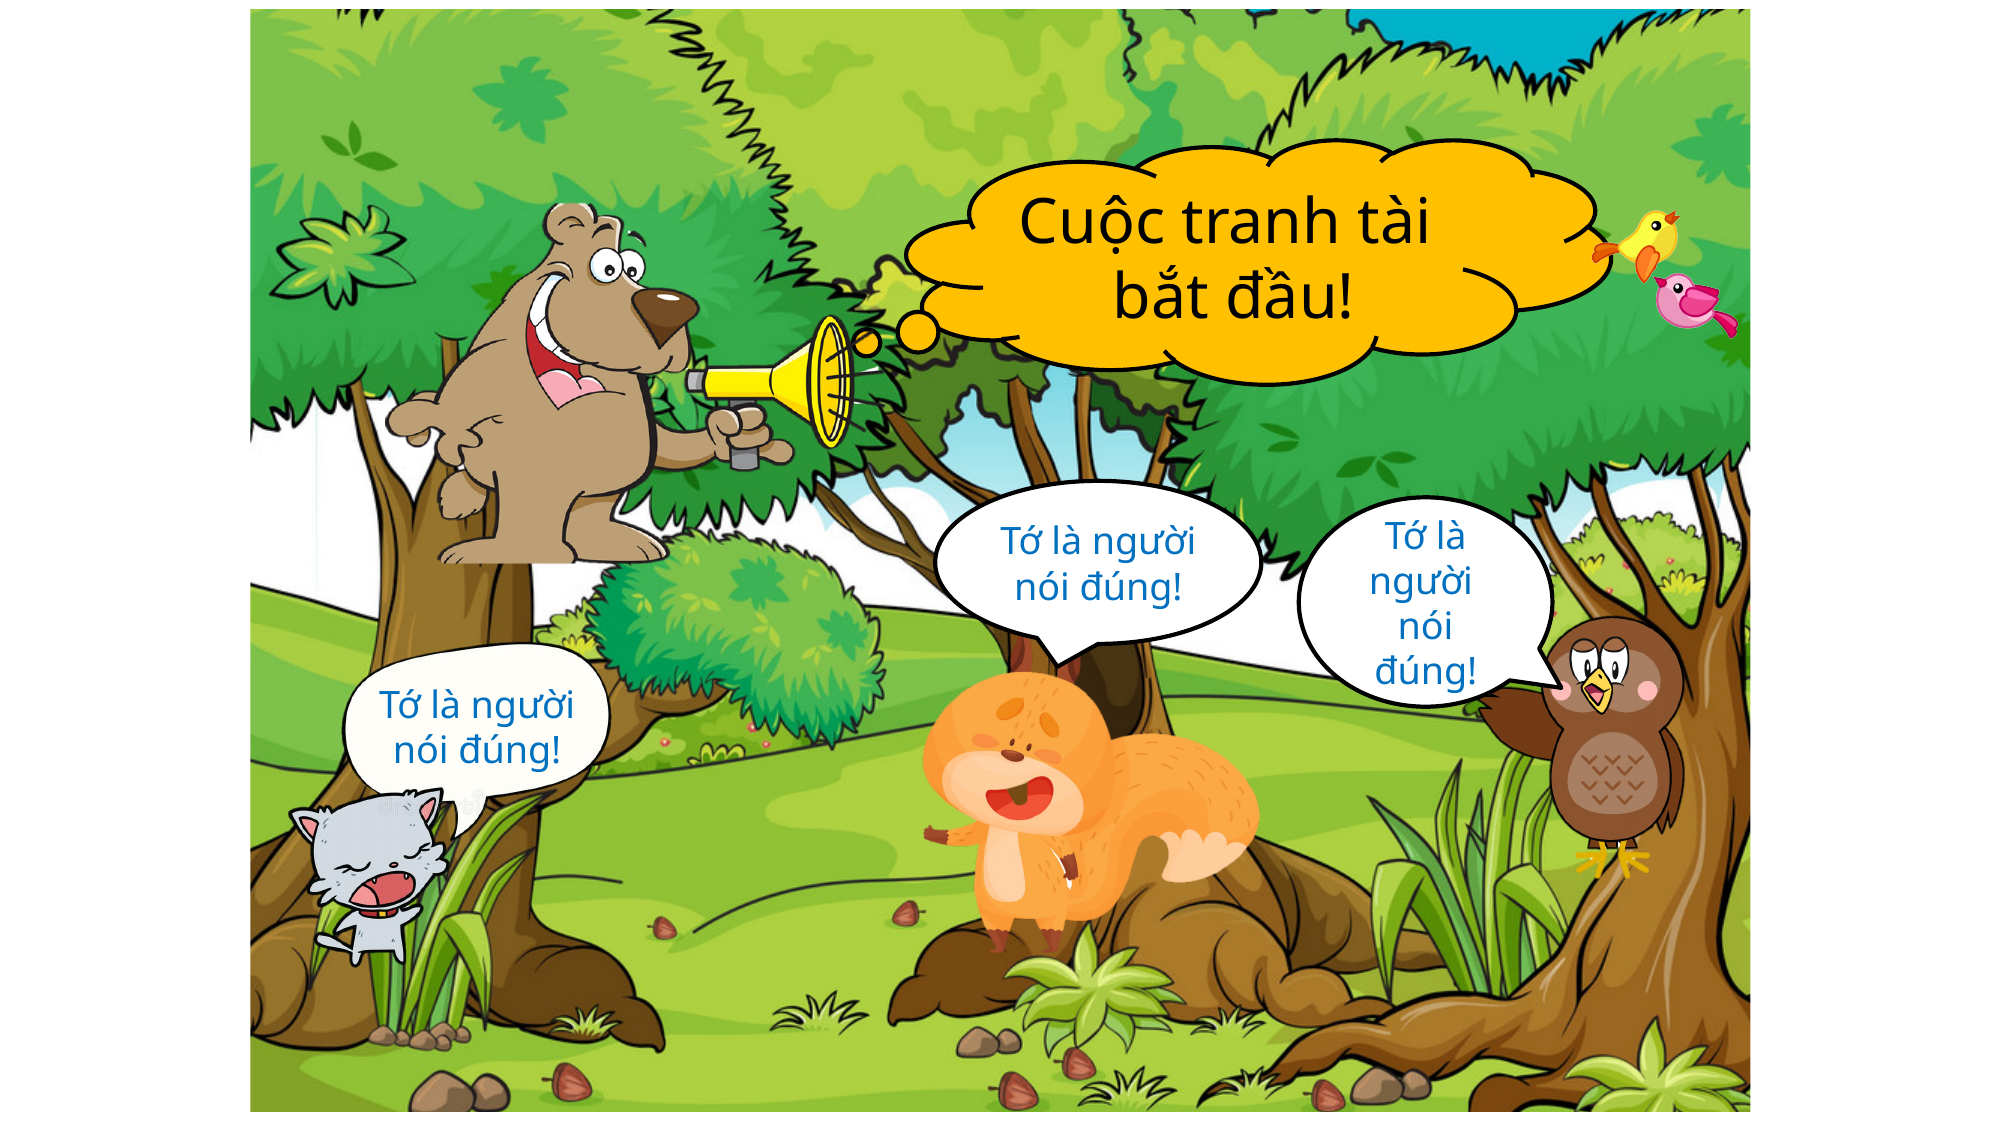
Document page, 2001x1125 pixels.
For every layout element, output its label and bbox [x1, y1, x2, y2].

picture [250, 9, 1751, 1112]
